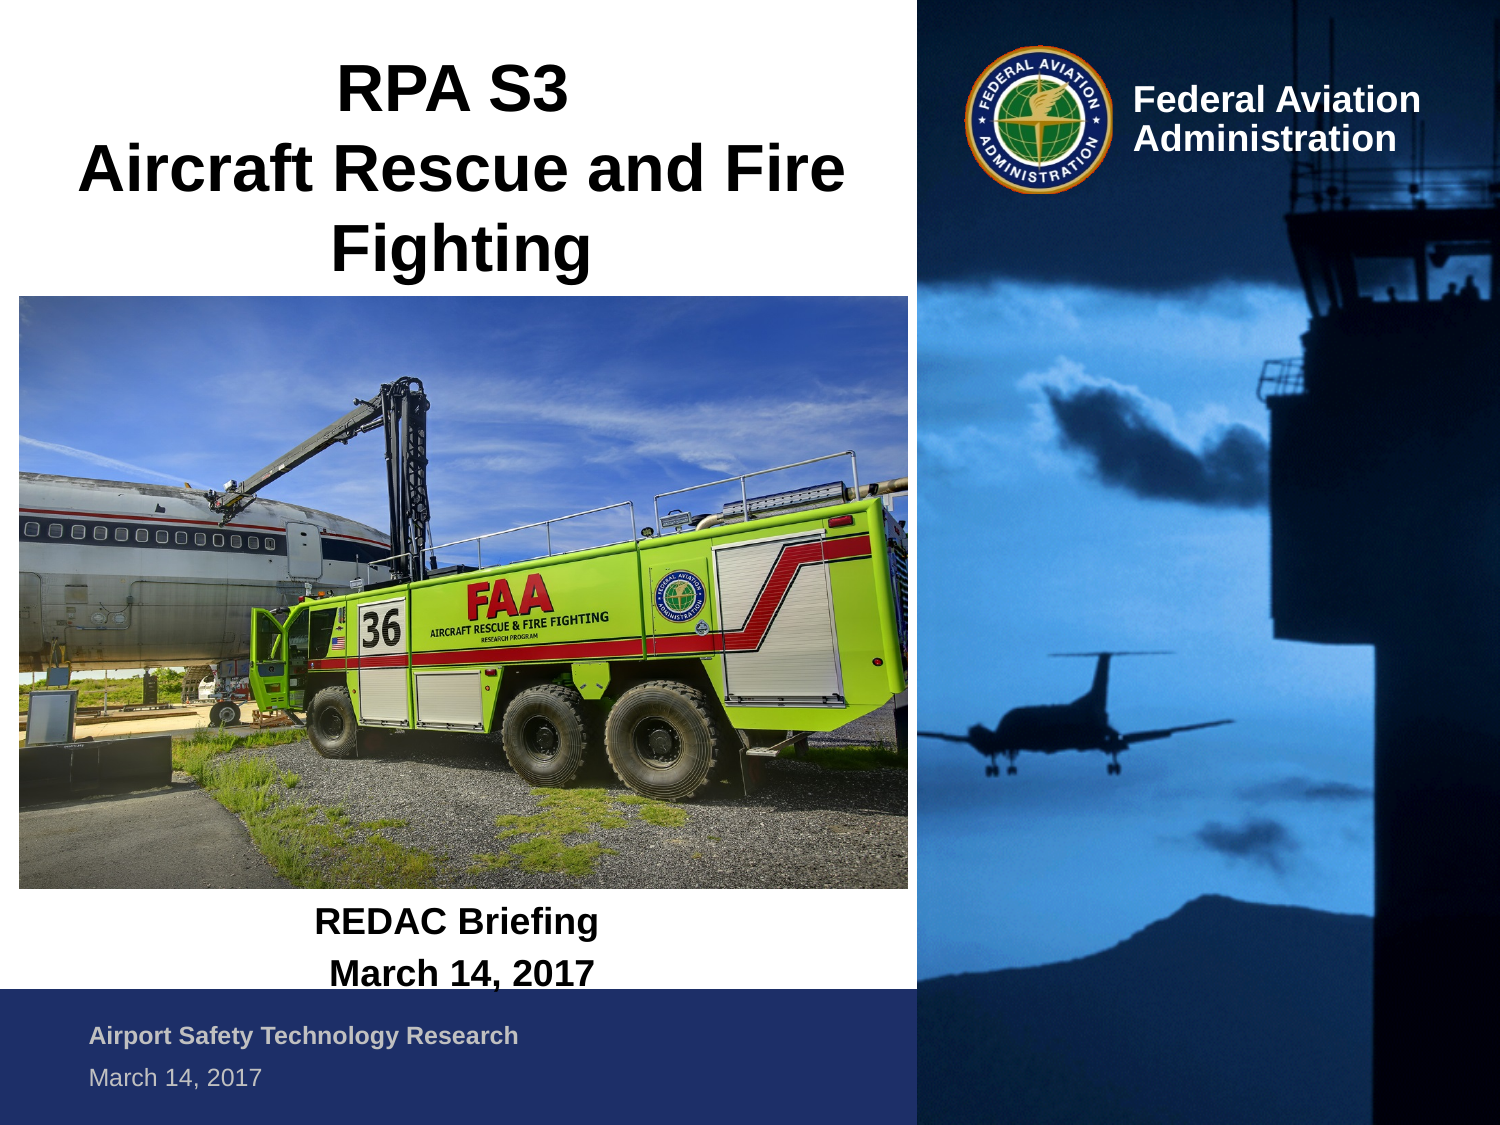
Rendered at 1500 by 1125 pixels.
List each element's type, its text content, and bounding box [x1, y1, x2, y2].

text_box RPA S3 Aircraft Rescue and Fire Fighting [0, 37, 925, 452]
subtitle REDAC Briefing March 14, 2017 [2, 889, 922, 1125]
picture [19, 296, 908, 890]
picture [917, 0, 1500, 1125]
